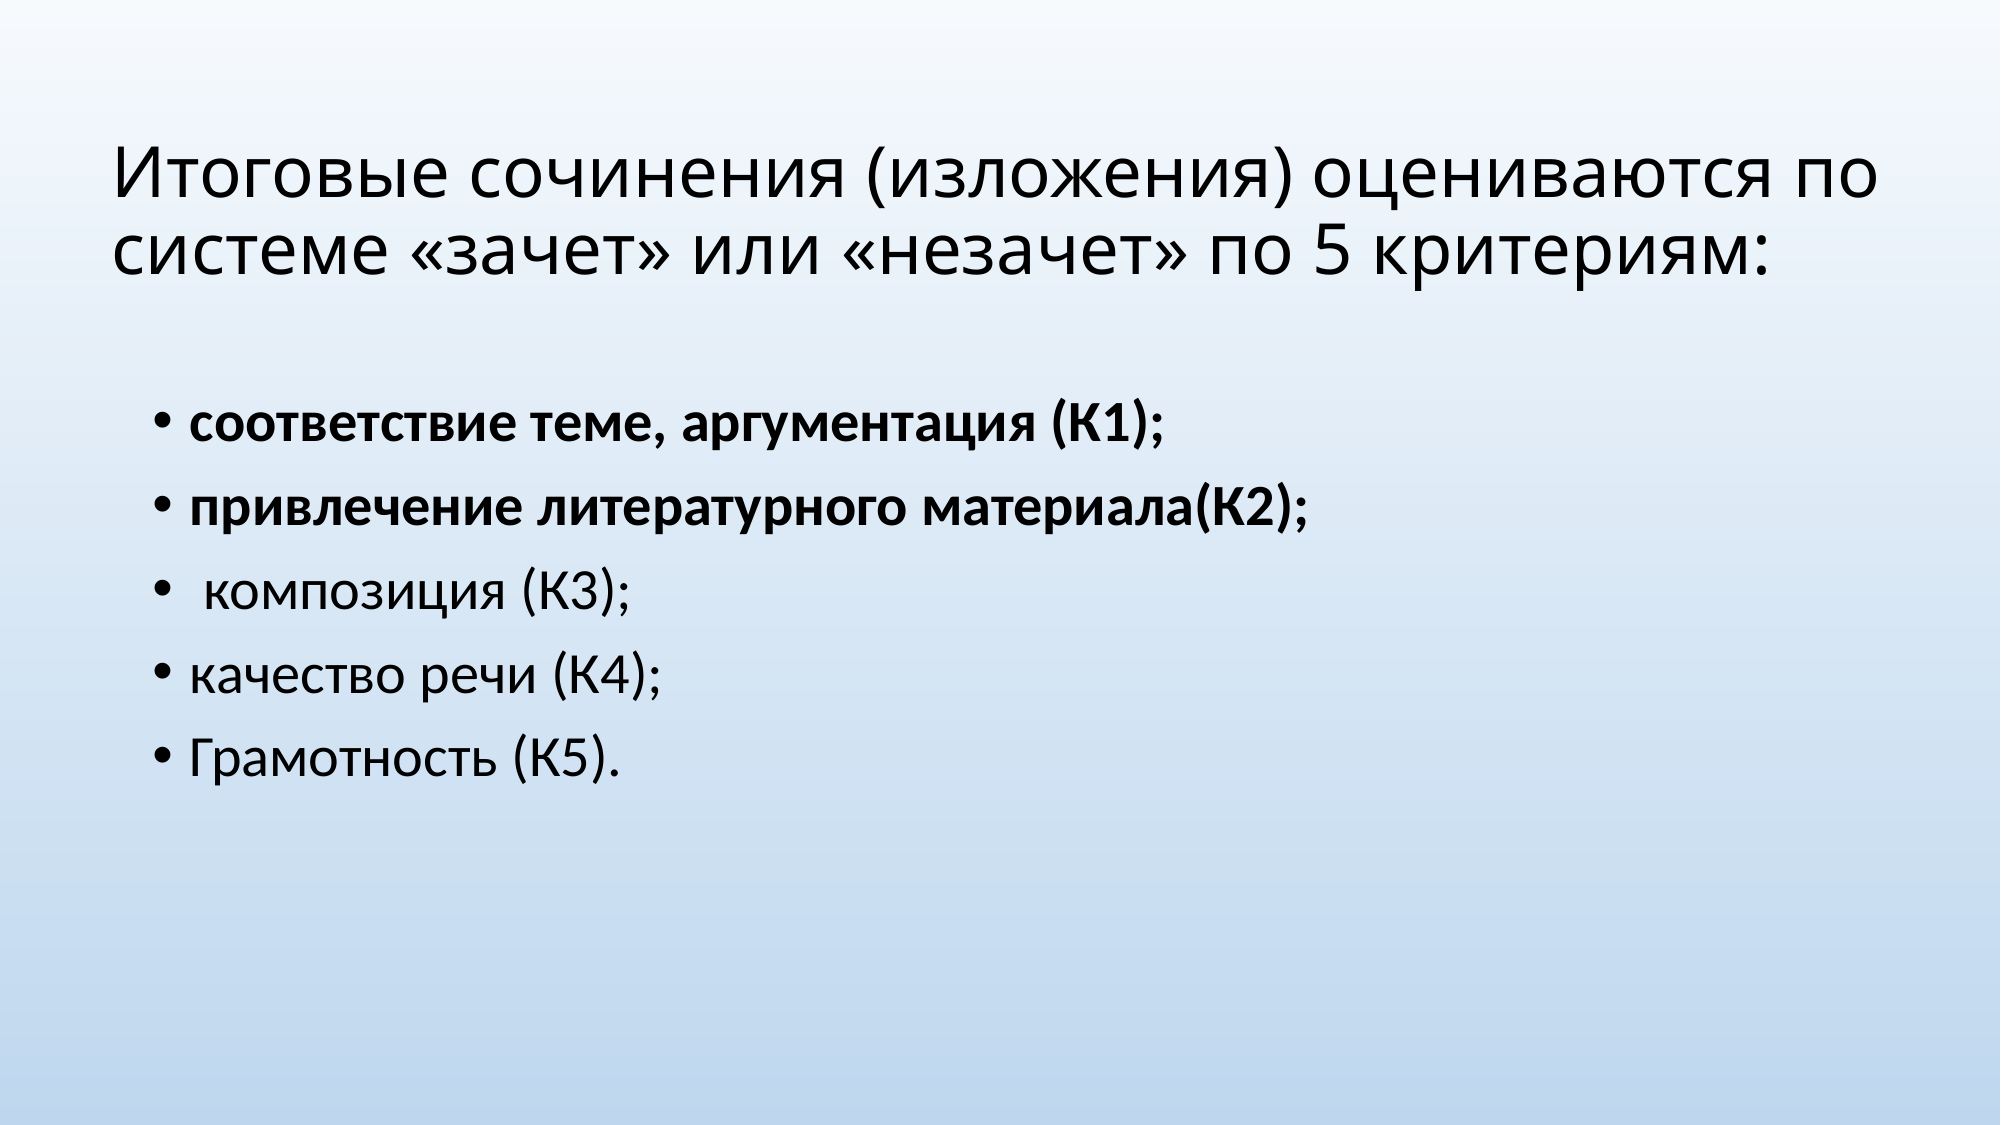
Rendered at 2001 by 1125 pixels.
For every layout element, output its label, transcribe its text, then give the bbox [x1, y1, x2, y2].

list соответствие теме, аргументация (К1); привлечение литературного материала(К2); композиция (К3); качество речи (К4); Грамотность (К5). [137, 383, 1863, 973]
title Итоговые сочинения (изложения) оцениваются по системе «зачет» или «незачет» по 5 критериям: [96, 104, 1904, 322]
